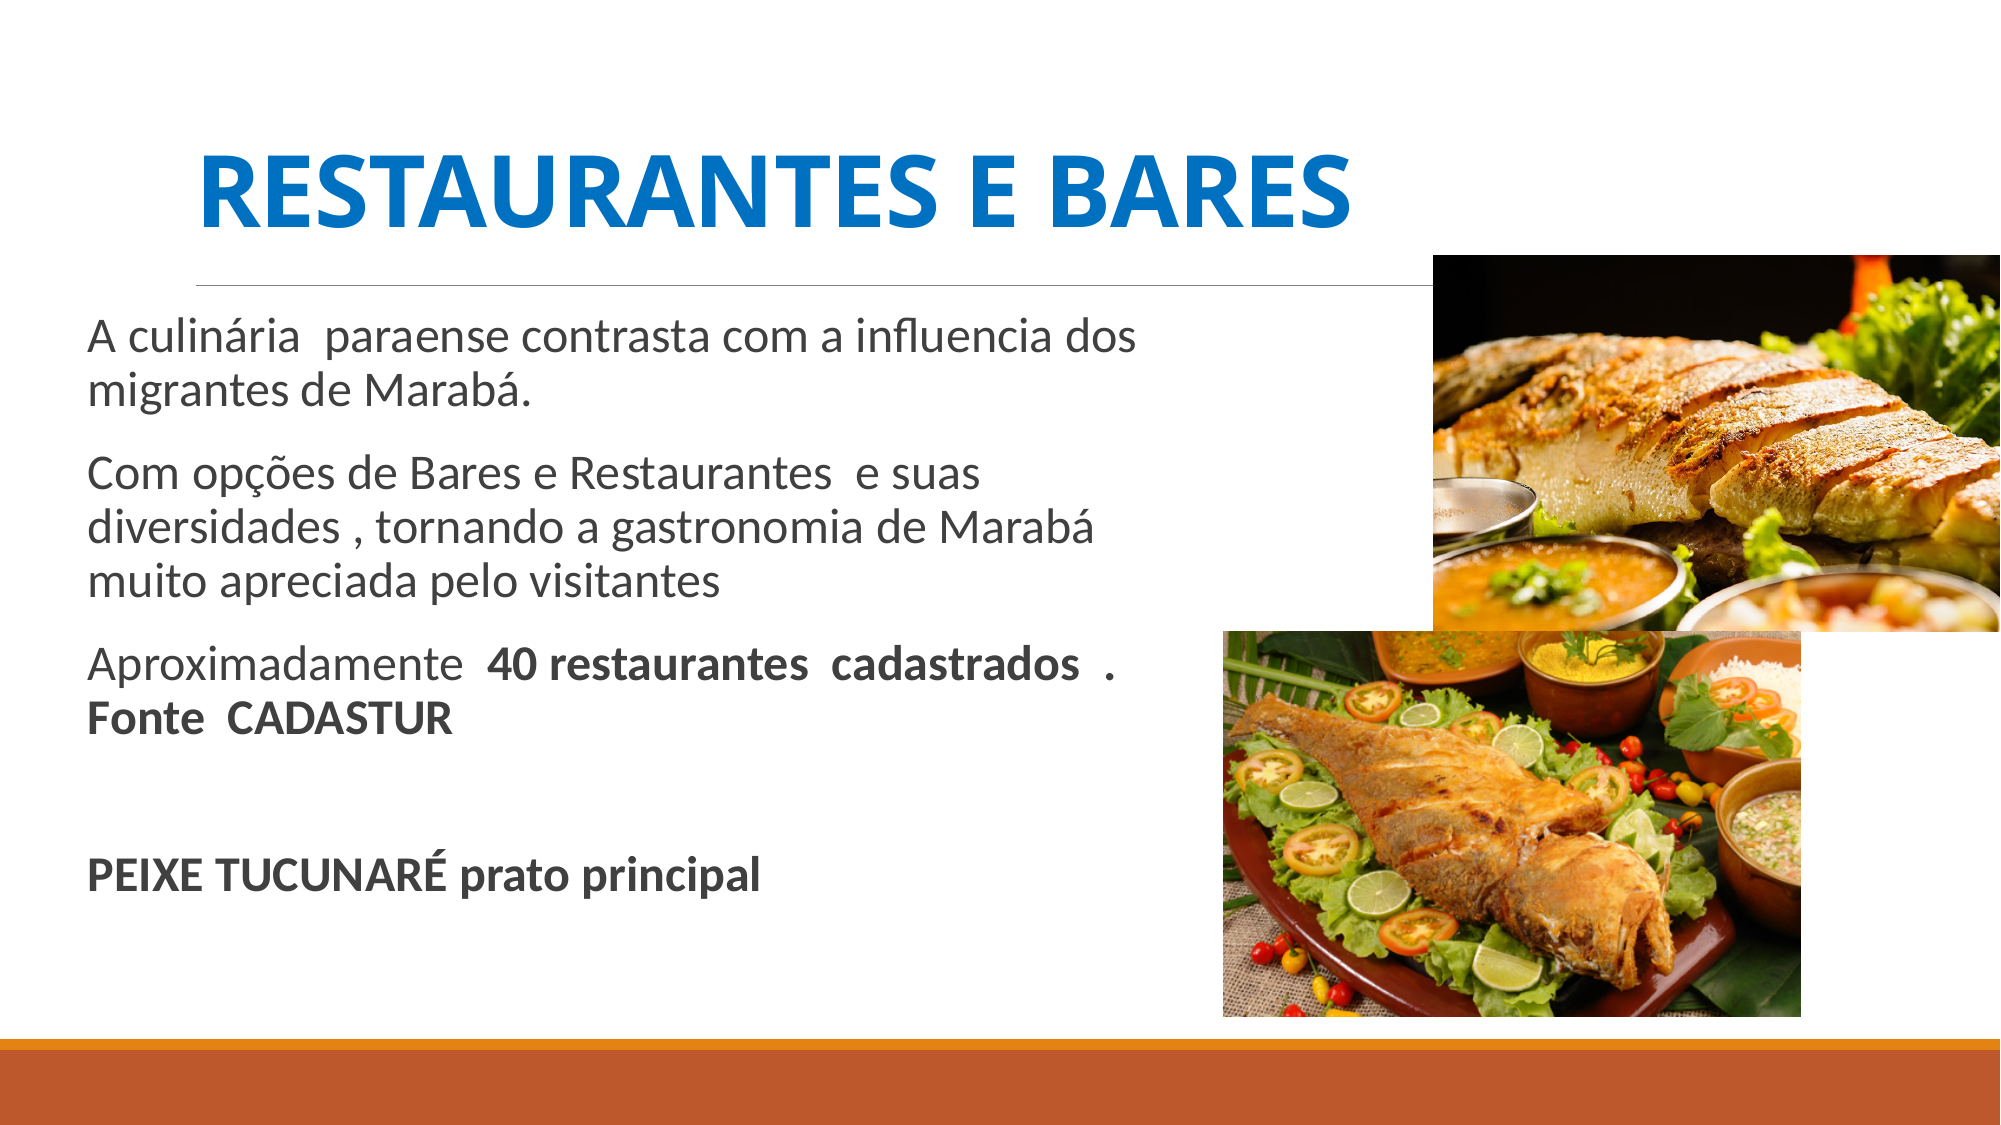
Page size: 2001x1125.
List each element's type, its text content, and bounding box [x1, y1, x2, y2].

picture [1223, 630, 1802, 1017]
list A culinária paraense contrasta com a influencia dos migrantes de Marabá. Com opções de Bares e Restaurantes e suas diversidades , tornando a gastronomia de Marabá muito apreciada pelo visitantes Aproximadamente 40 restaurantes cadastrados . Fonte CADASTUR PEIXE TUCUNARÉ prato principal [87, 301, 1146, 962]
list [1433, 254, 2000, 632]
title RESTAURANTES E BARES [180, 17, 1830, 256]
